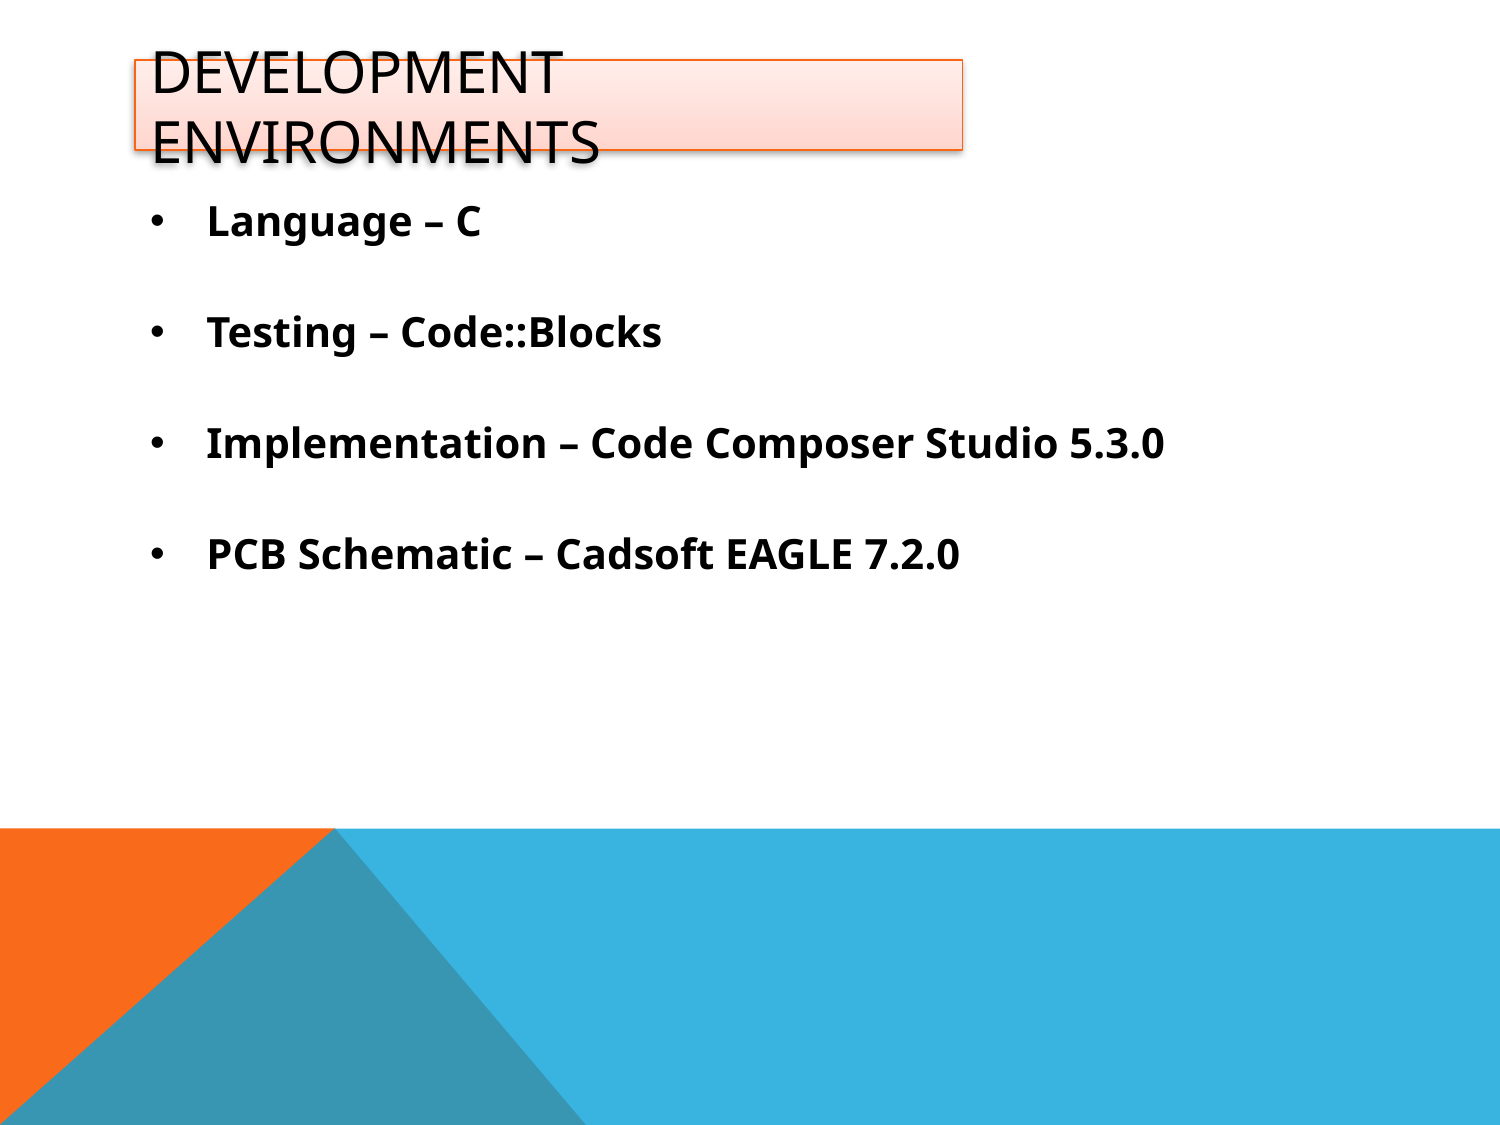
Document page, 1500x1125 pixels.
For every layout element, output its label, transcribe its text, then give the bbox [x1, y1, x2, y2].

list Language – C Testing – Code::Blocks Implementation – Code Composer Studio 5.3.0 PCB Schematic – Cadsoft EAGLE 7.2.0 [135, 187, 1369, 775]
title Development Environments [134, 59, 963, 151]
